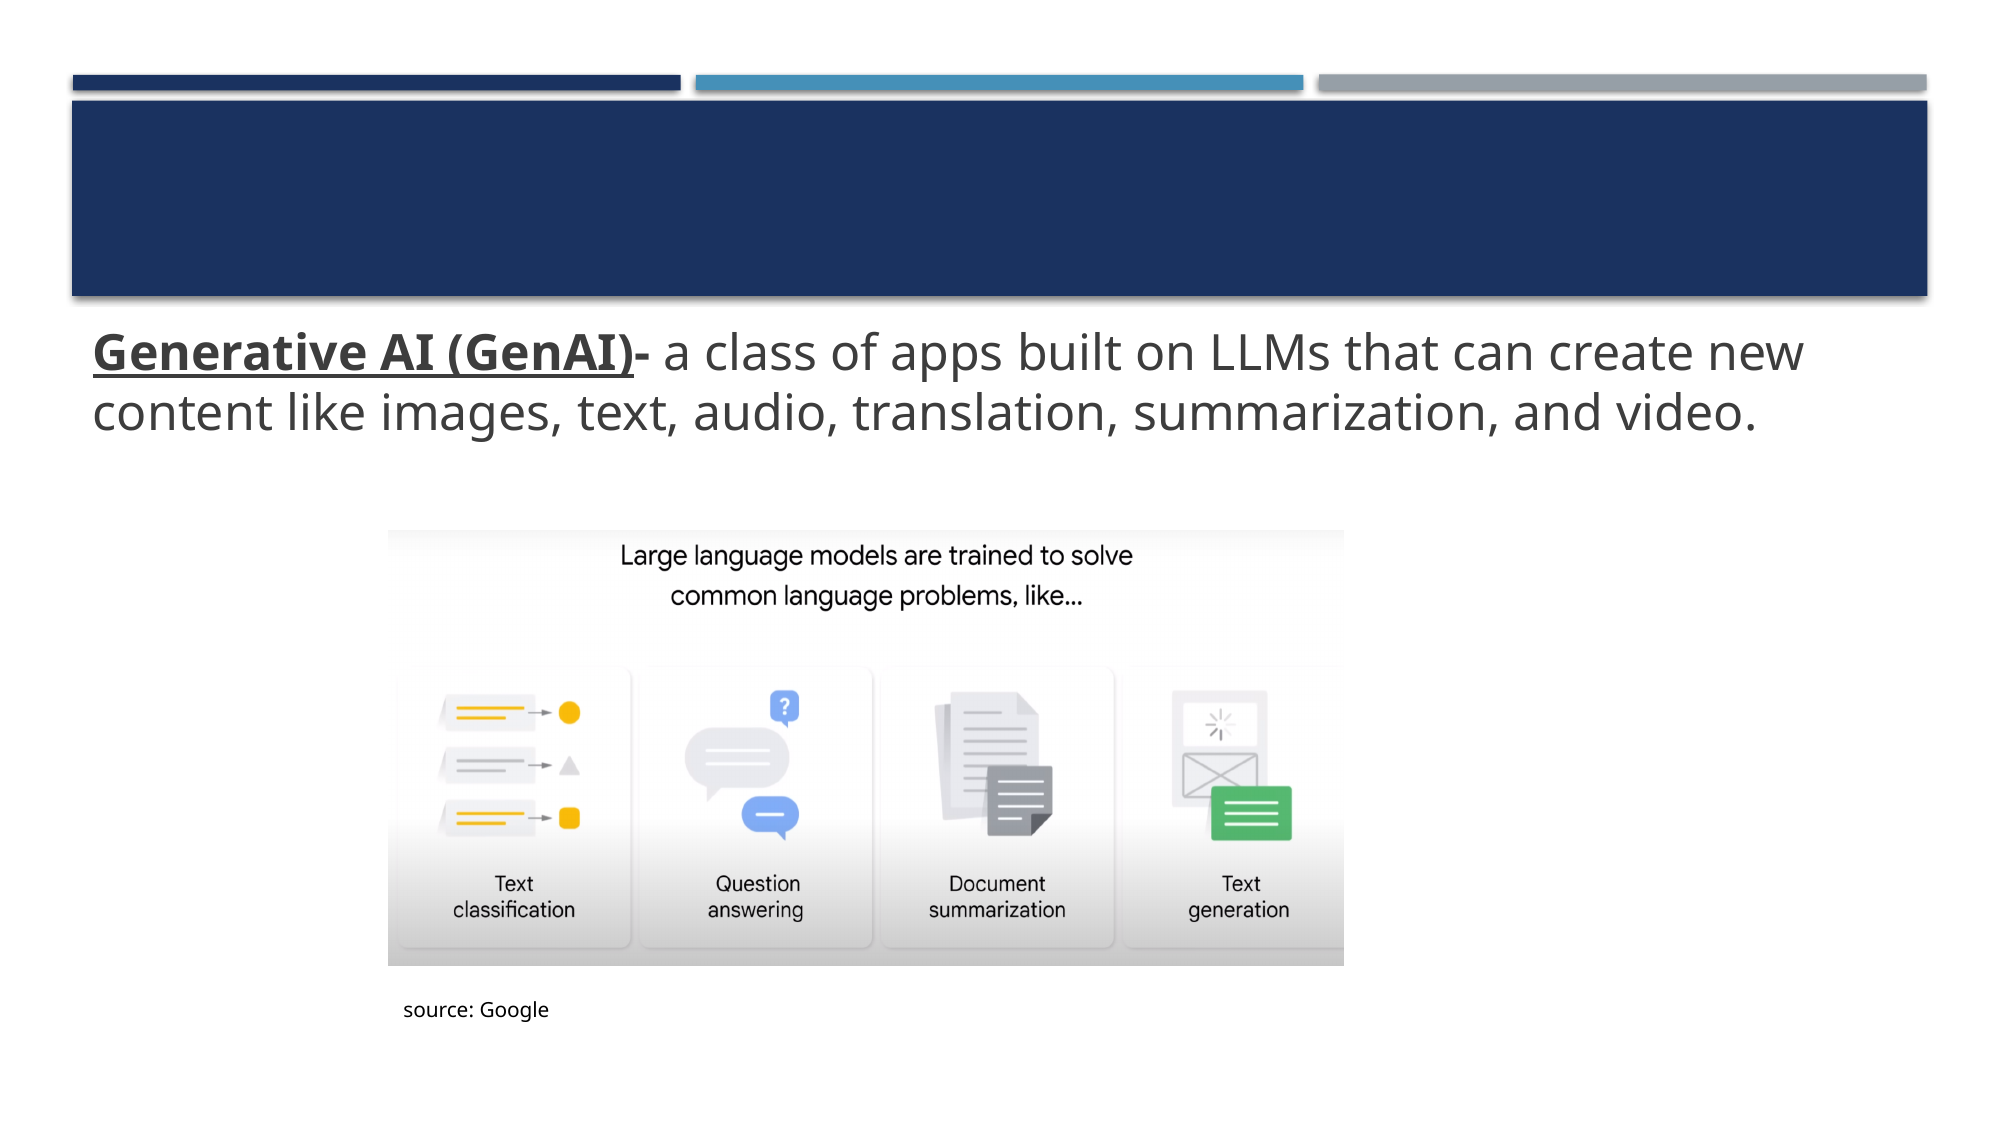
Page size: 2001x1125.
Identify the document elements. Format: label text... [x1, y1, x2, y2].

text_box source: Google [388, 989, 1538, 1030]
list Generative AI (GenAI)- a class of apps built on LLMs that can create new content like images, text, audio, translation, summarization, and video. [77, 287, 1905, 474]
picture [388, 529, 1345, 967]
